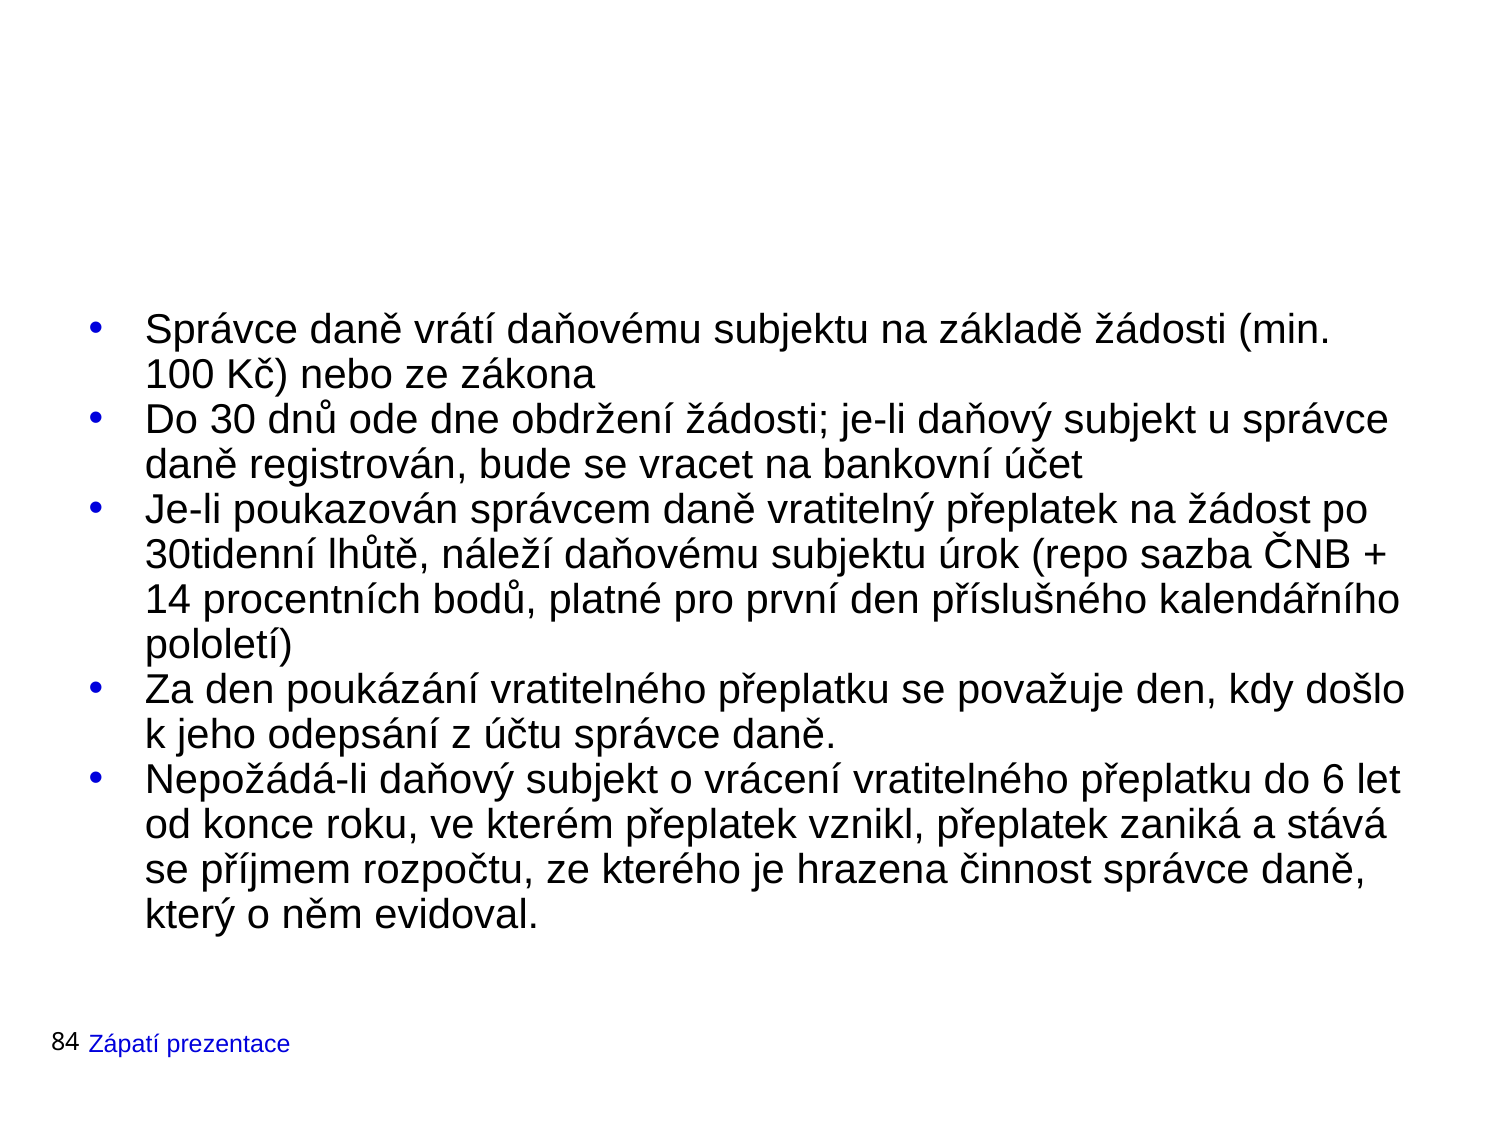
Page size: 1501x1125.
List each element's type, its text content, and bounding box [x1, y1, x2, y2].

list Správce daně vrátí daňovému subjektu na základě žádosti (min. 100 Kč) nebo ze zákona Do 30 dnů ode dne obdržení žádosti; je-li daňový subjekt u správce daně registrován, bude se vracet na bankovní účet Je-li poukazován správcem daně vratitelný přeplatek na žádost po 30tidenní lhůtě, náleží daňovému subjektu úrok (repo sazba ČNB + 14 procentních bodů, platné pro první den příslušného kalendářního pololetí) Za den poukázání vratitelného přeplatku se považuje den, kdy došlo k jeho odepsání z účtu správce daně. Nepožádá-li daňový subjekt o vrácení vratitelného přeplatku do 6 let od konce roku, ve kterém přeplatek vznikl, přeplatek zaniká a stává se příjmem rozpočtu, ze kterého je hrazena činnost správce daně, který o něm evidoval. [88, 307, 1412, 957]
footer Zápatí prezentace [88, 1021, 1064, 1063]
slide_number 84 [50, 1021, 82, 1063]
